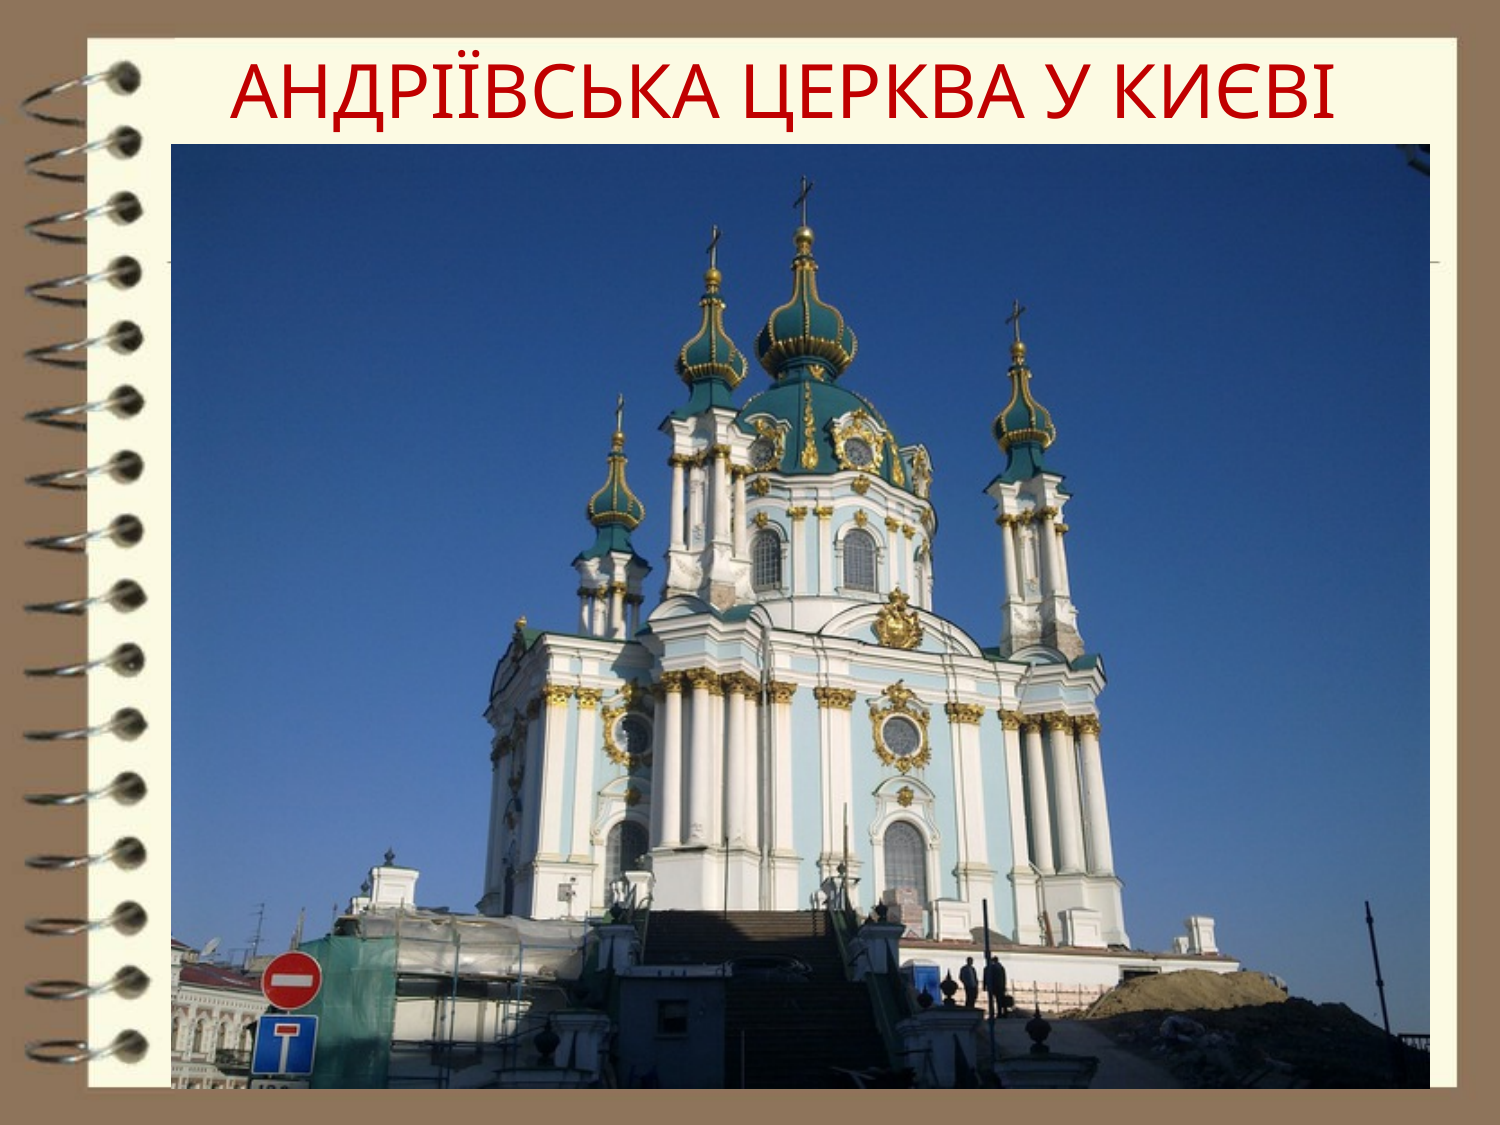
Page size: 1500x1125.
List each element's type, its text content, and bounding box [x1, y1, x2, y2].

title Андріївська церква у Києві [138, 19, 1430, 158]
picture [0, 0, 1500, 1125]
